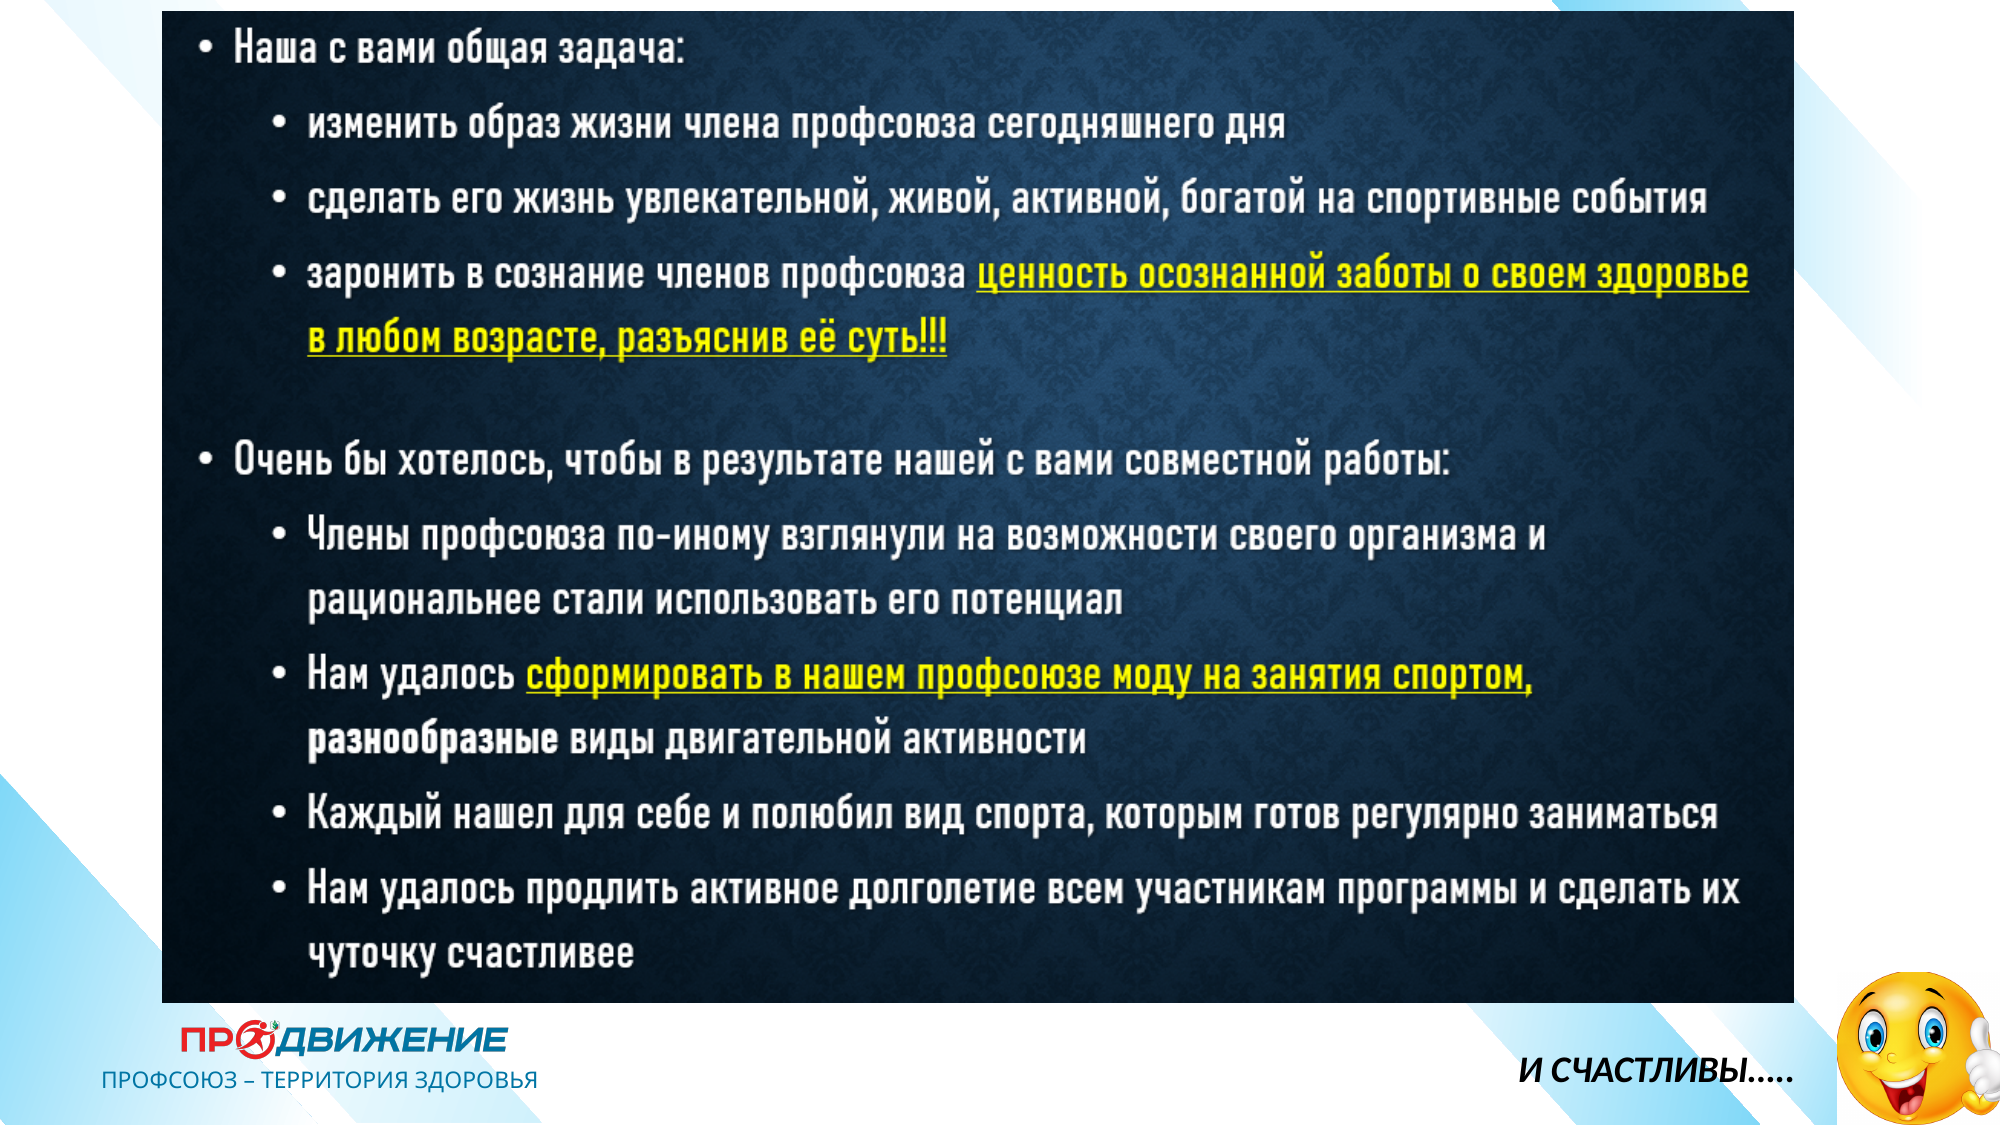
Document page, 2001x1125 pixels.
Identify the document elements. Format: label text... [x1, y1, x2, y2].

picture [449, 1074, 458, 1079]
picture [349, 1074, 358, 1079]
picture [480, 1074, 490, 1079]
picture [211, 1074, 220, 1079]
picture [159, 11, 1794, 1079]
picture [1837, 972, 2000, 1125]
picture [186, 1074, 196, 1079]
text_box И СЧАСТЛИВЫ….. [1503, 1037, 1837, 1098]
